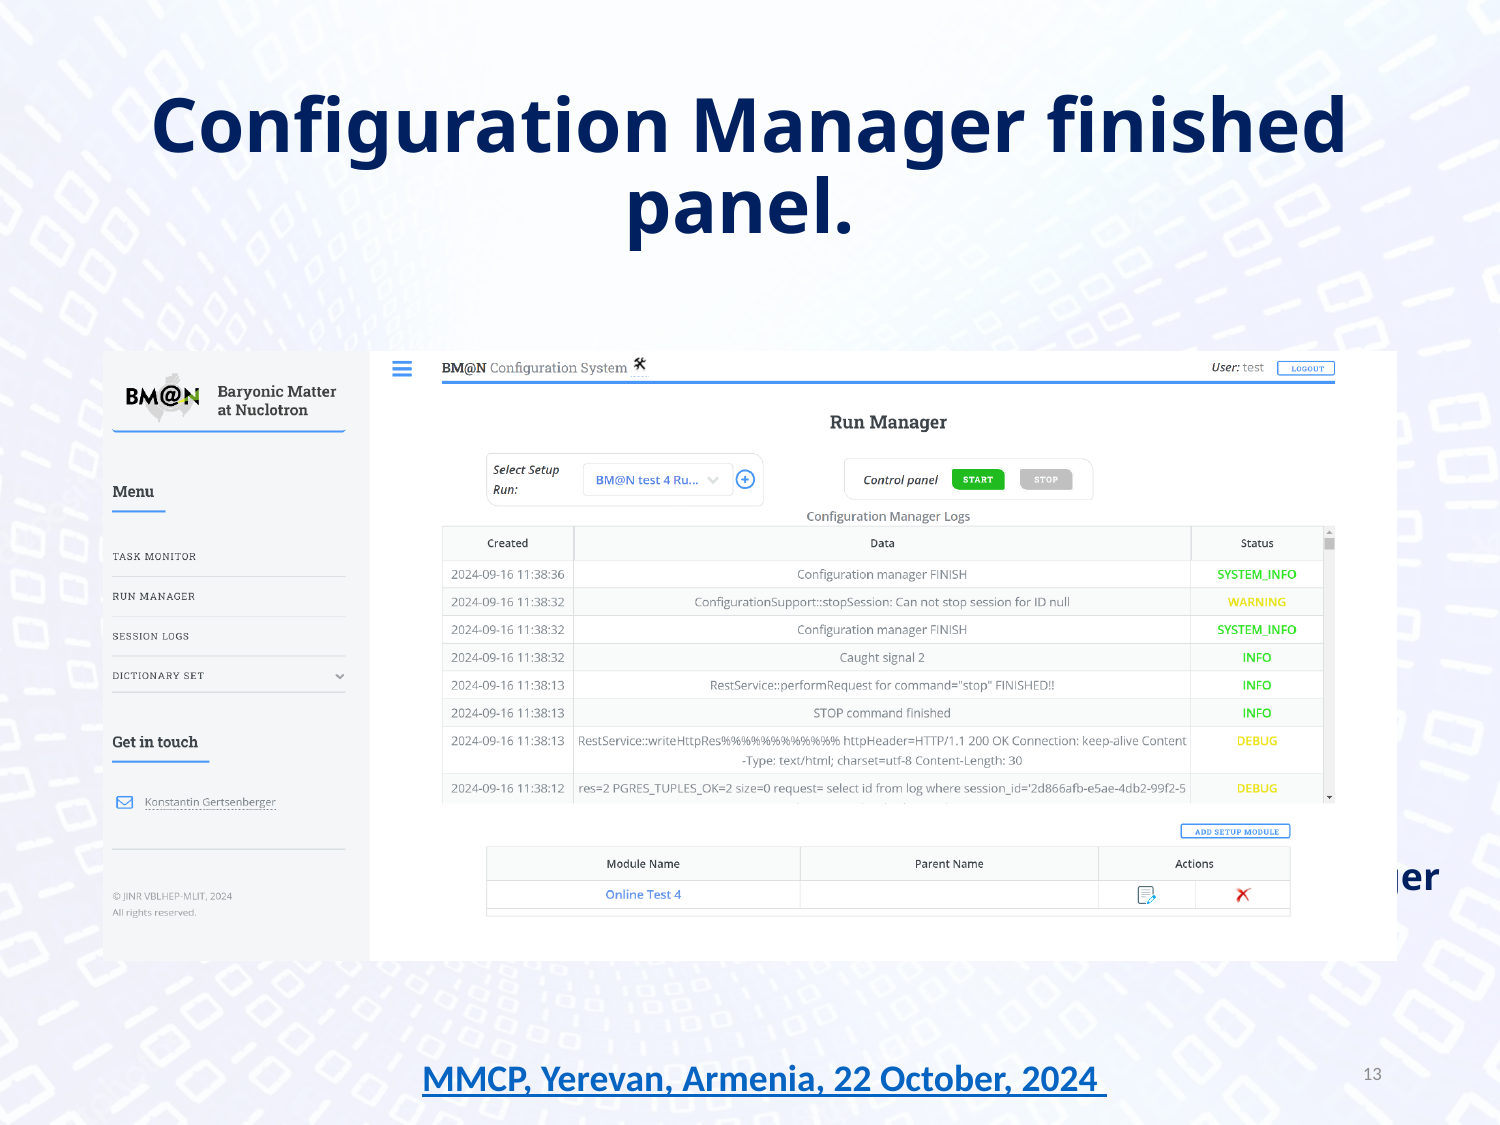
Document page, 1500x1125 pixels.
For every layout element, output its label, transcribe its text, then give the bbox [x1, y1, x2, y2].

slide_number 13 [1059, 1042, 1397, 1103]
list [103, 351, 1397, 961]
title Configuration Manager finished panel. [103, 59, 1397, 278]
footer MMCP, Yerevan, Armenia, 22 October, 2024 [407, 1046, 1137, 1107]
text_box Online processes to be controlled by Configuration manager [1397, 845, 1457, 906]
